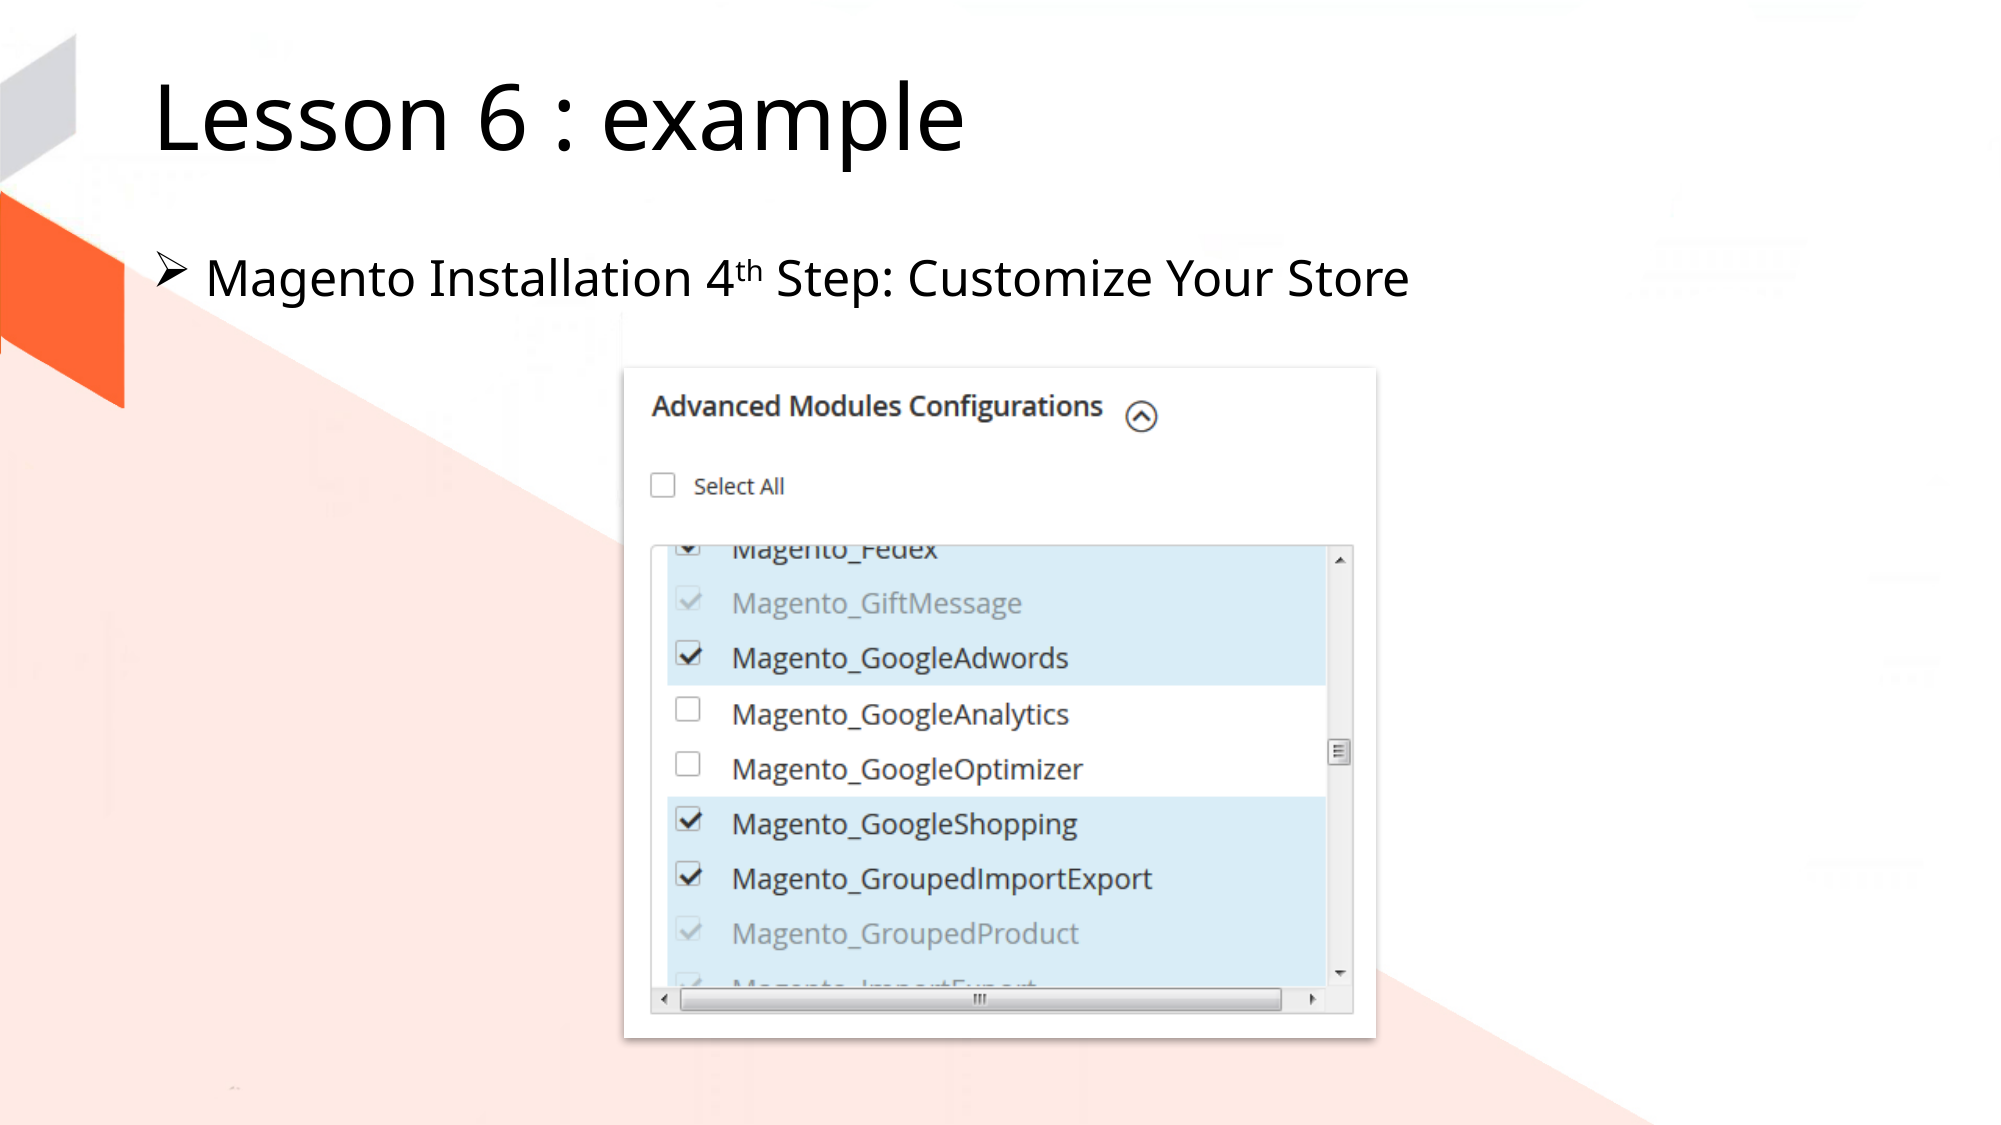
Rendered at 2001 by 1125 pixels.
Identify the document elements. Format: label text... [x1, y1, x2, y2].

list Magento Installation 4th Step: Customize Your Store [137, 208, 1863, 1010]
picture [0, 0, 2001, 1125]
title Lesson 6 : example [137, 47, 1863, 195]
